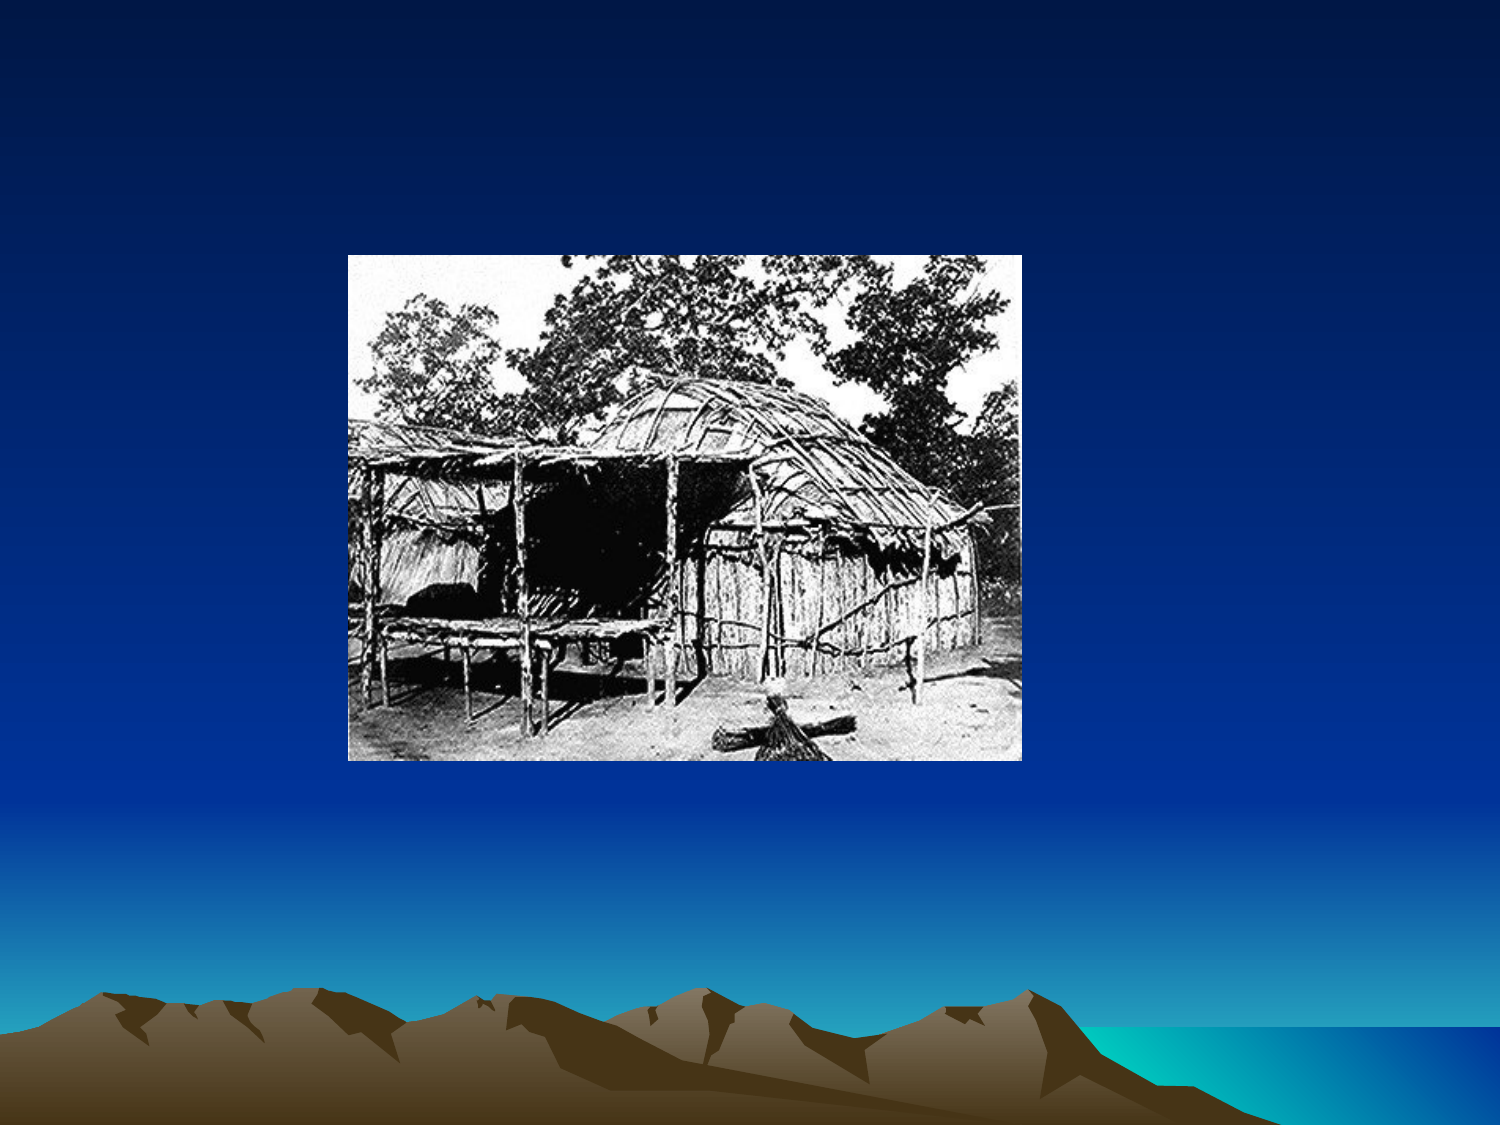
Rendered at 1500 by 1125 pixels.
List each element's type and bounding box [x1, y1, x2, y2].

picture [348, 255, 1022, 761]
